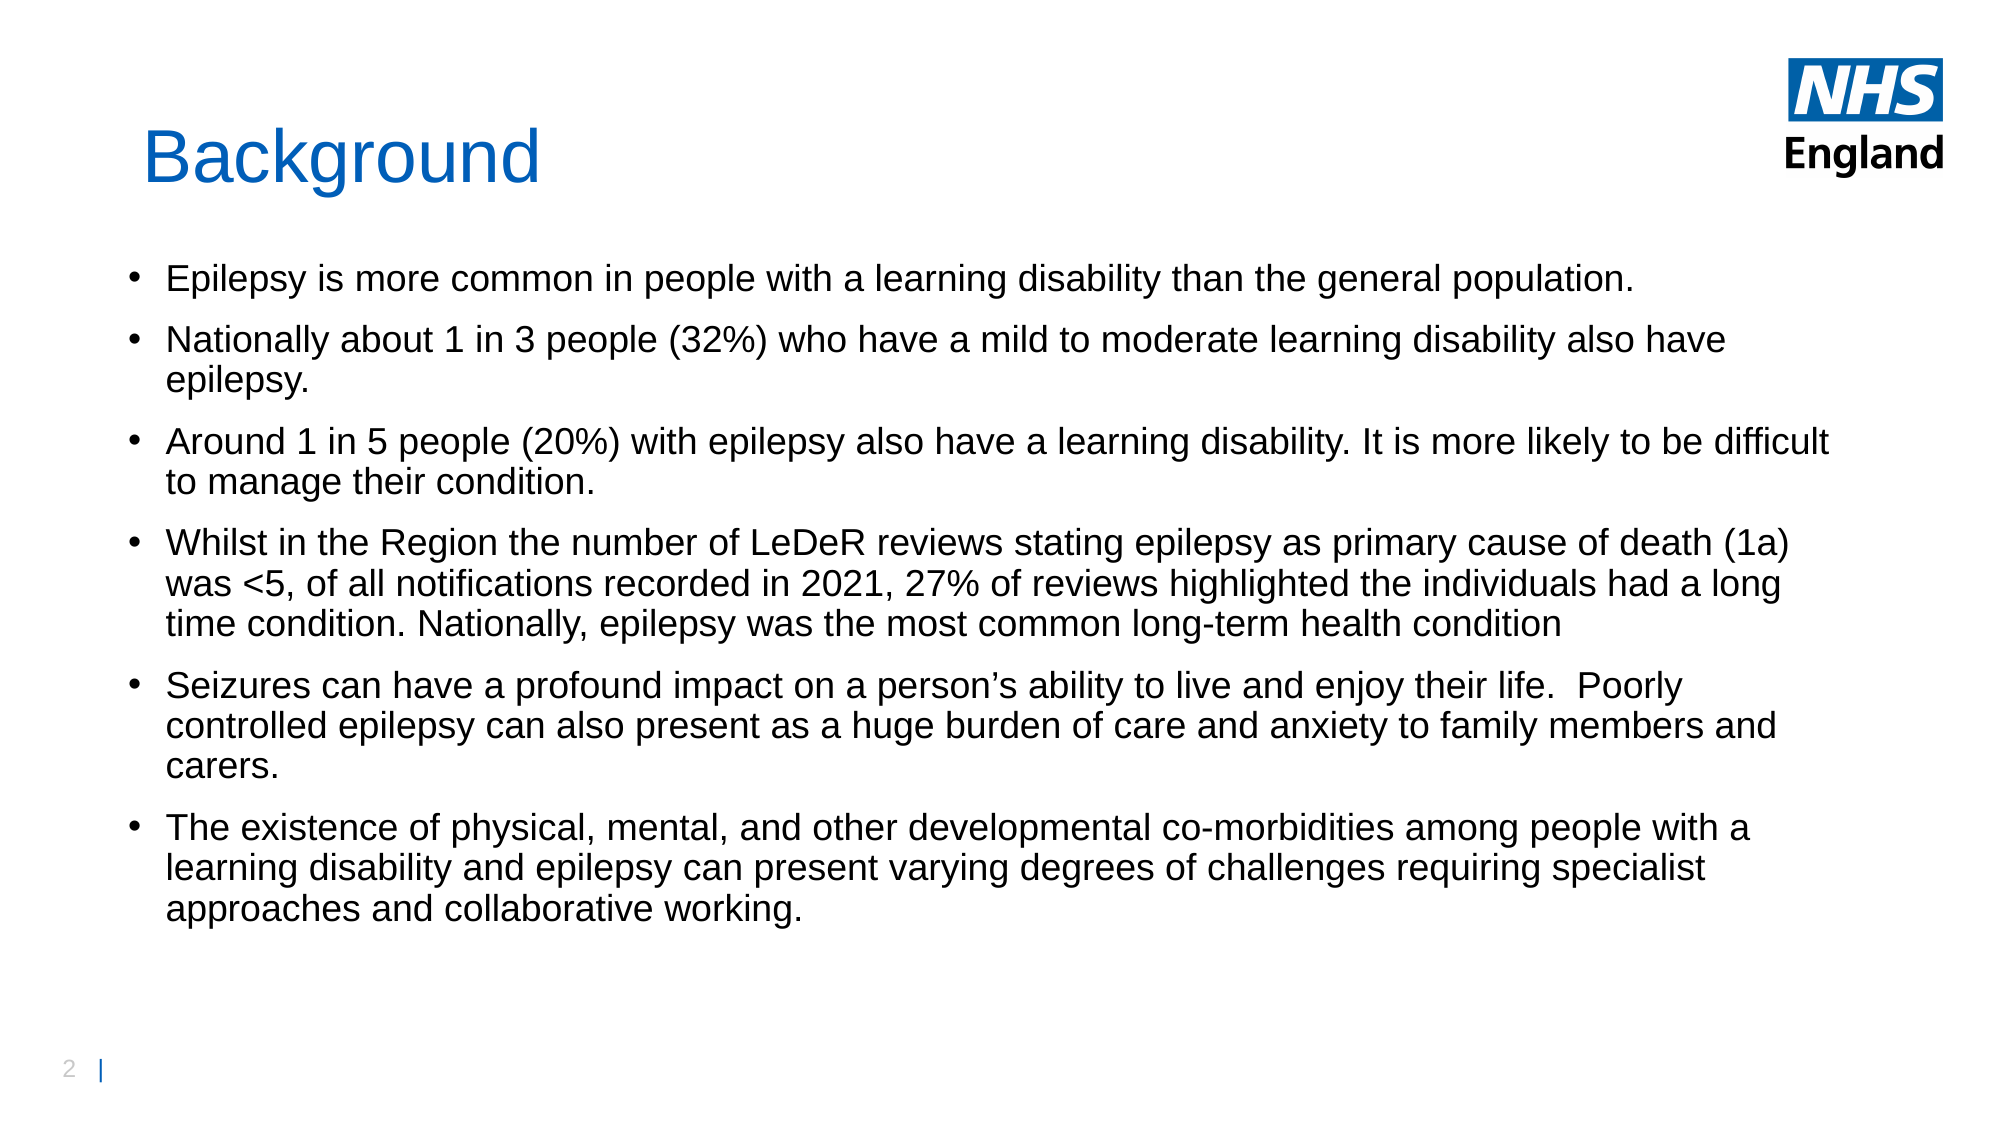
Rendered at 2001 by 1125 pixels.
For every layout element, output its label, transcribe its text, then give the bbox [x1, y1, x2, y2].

list Epilepsy is more common in people with a learning disability than the general population. Nationally about 1 in 3 people (32%) who have a mild to moderate learning disability also have epilepsy. Around 1 in 5 people (20%) with epilepsy also have a learning disability. It is more likely to be difficult to manage their condition. Whilst in the Region the number of LeDeR reviews stating epilepsy as primary cause of death (1a) was <5, of all notifications recorded in 2021, 27% of reviews highlighted the individuals had a long time condition. Nationally, epilepsy was the most common long-term health condition Seizures can have a profound impact on a person’s ability to live and enjoy their life. Poorly controlled epilepsy can also present as a huge burden of care and anxiety to family members and carers. The existence of physical, mental, and other developmental co-morbidities among people with a learning disability and epilepsy can present varying degrees of challenges requiring specialist approaches and collaborative working. [113, 251, 1859, 968]
picture [1786, 58, 1943, 178]
title Background [127, 107, 1873, 208]
